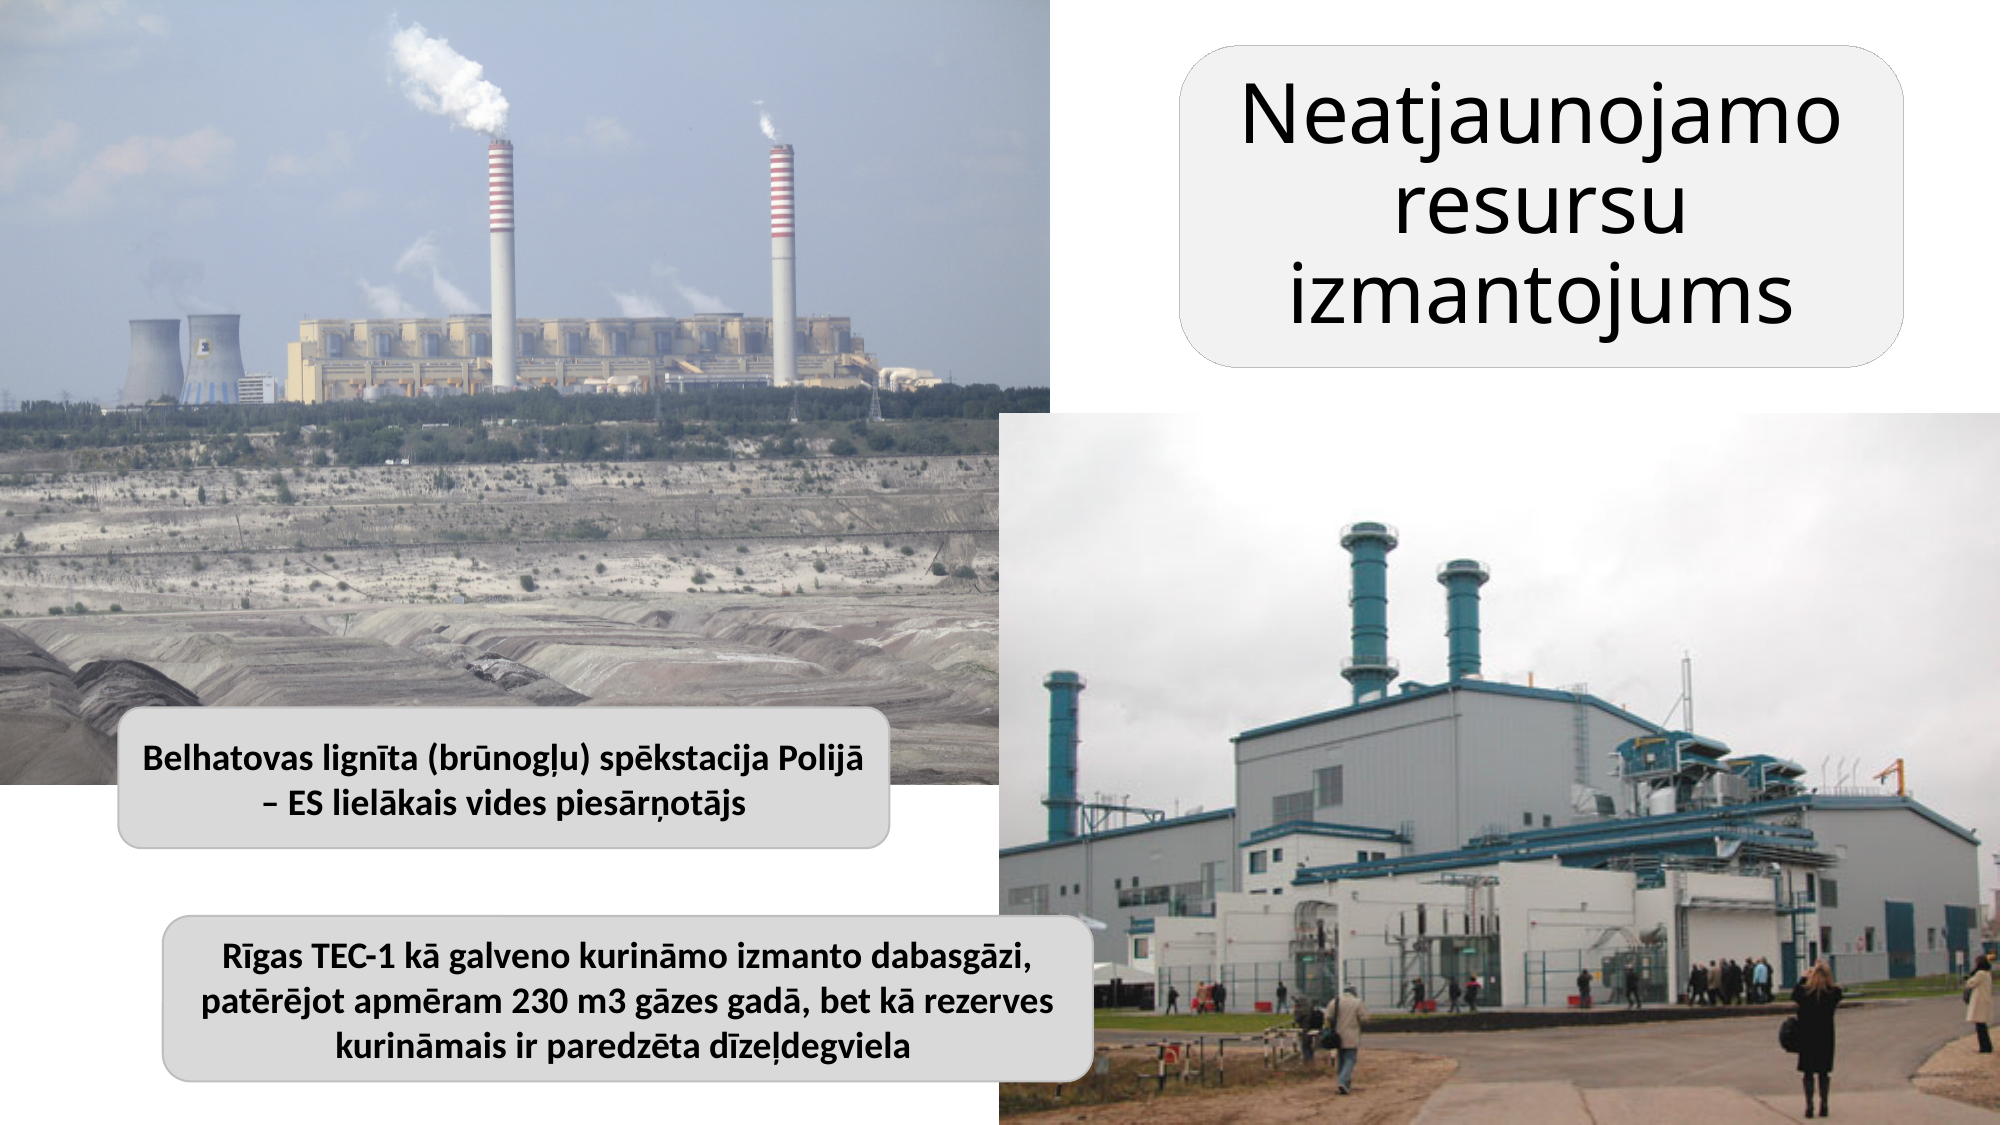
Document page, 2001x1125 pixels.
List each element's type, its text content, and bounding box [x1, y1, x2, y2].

text_box Belhatovas lignīta (brūnogļu) spēkstacija Polijā – ES lielākais vides piesārņotājs [117, 785, 891, 850]
text_box Rīgas TEC-1 kā galveno kurināmo izmanto dabasgāzi, patērējot apmēram 230 m3 gāzes gadā, bet kā rezerves kurināmais ir paredzēta dīzeļdegviela [161, 914, 999, 1083]
text_box Neatjaunojamo resursu izmantojums [1179, 45, 1904, 368]
picture [0, 0, 2000, 1125]
